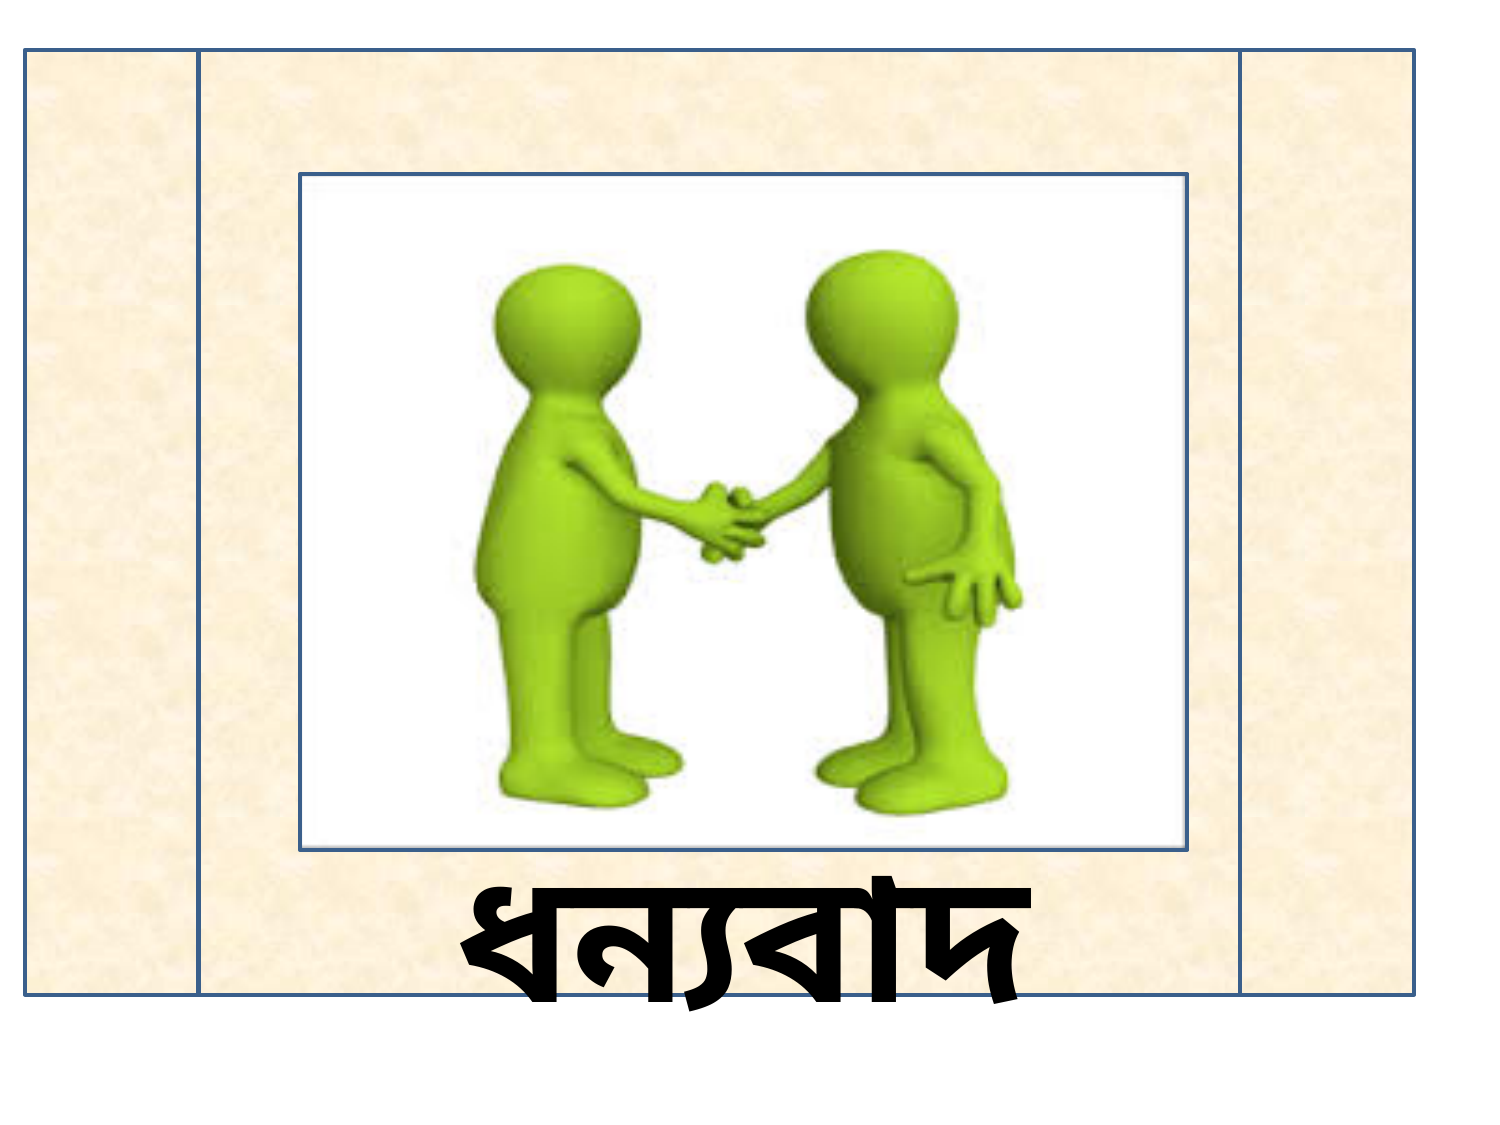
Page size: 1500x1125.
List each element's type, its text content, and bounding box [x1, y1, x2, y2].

text_box ধন্যবাদ [298, 172, 1189, 852]
text_box [23, 48, 1416, 997]
